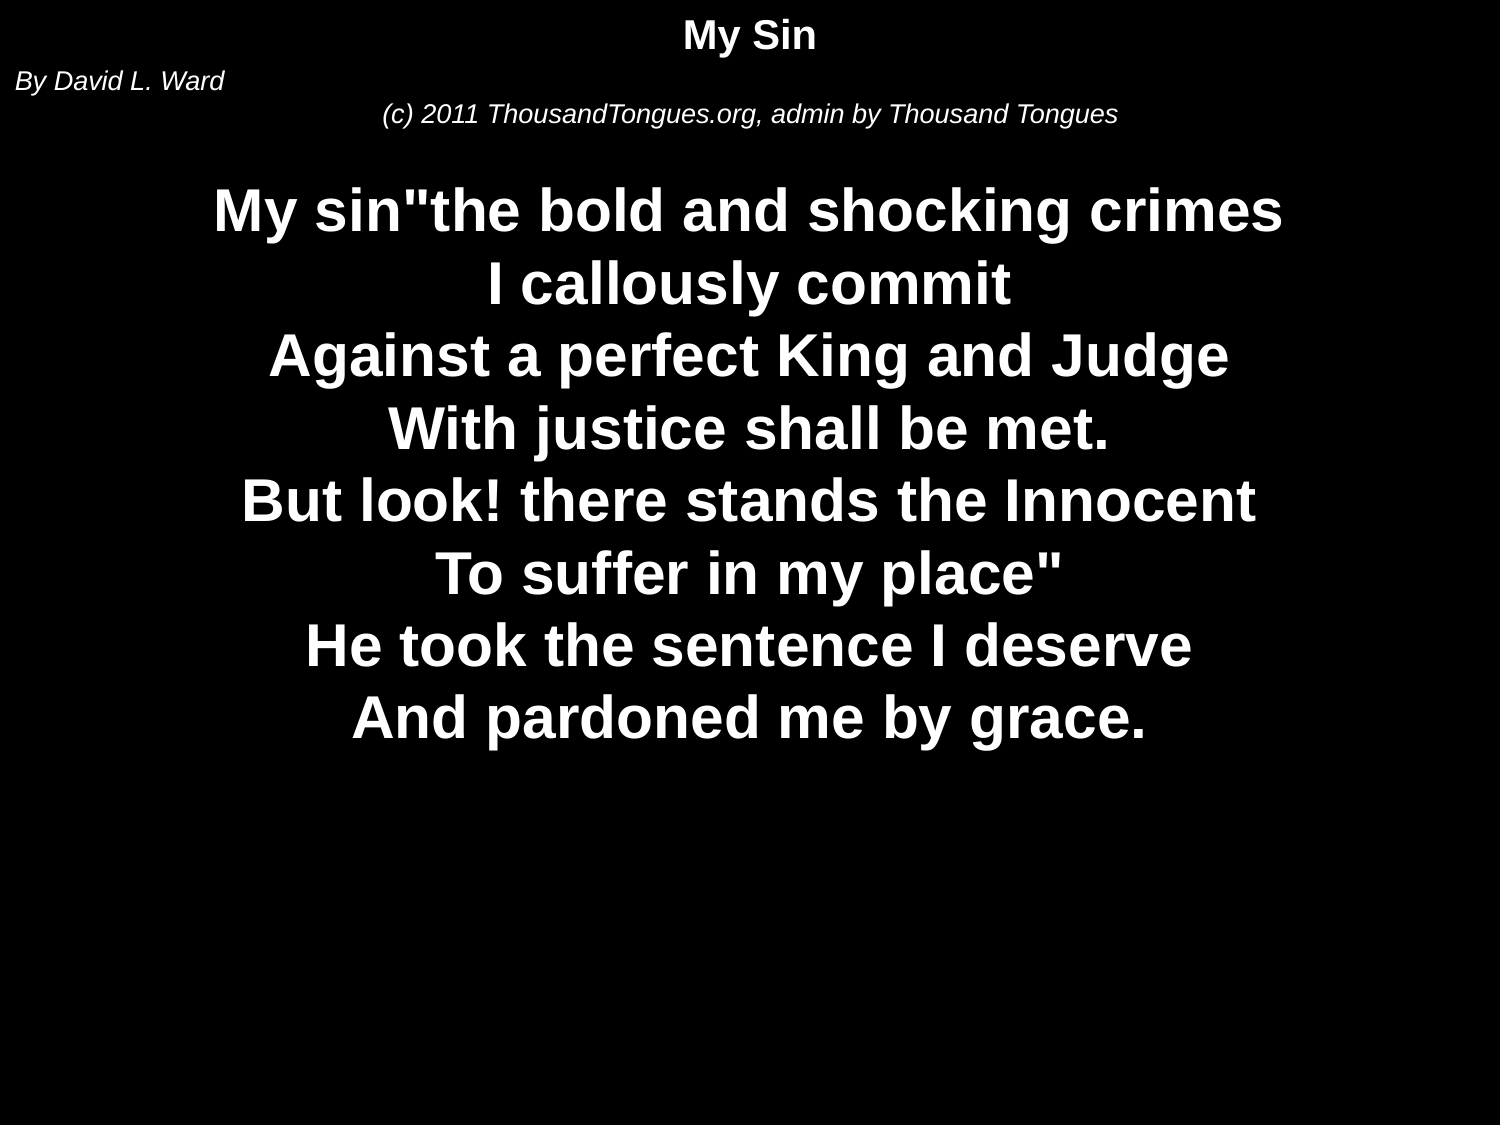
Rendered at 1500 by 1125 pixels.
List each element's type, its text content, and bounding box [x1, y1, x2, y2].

text_box My sin"the bold and shocking crimes I callously commit Against a perfect King and Judge With justice shall be met. But look! there stands the Innocent To suffer in my place" He took the sentence I deserve And pardoned me by grace. [0, 163, 1500, 804]
text_box My Sin [0, 0, 1500, 56]
text_box By David L. Ward (c) 2011 ThousandTongues.org, admin by Thousand Tongues [0, 56, 1500, 136]
